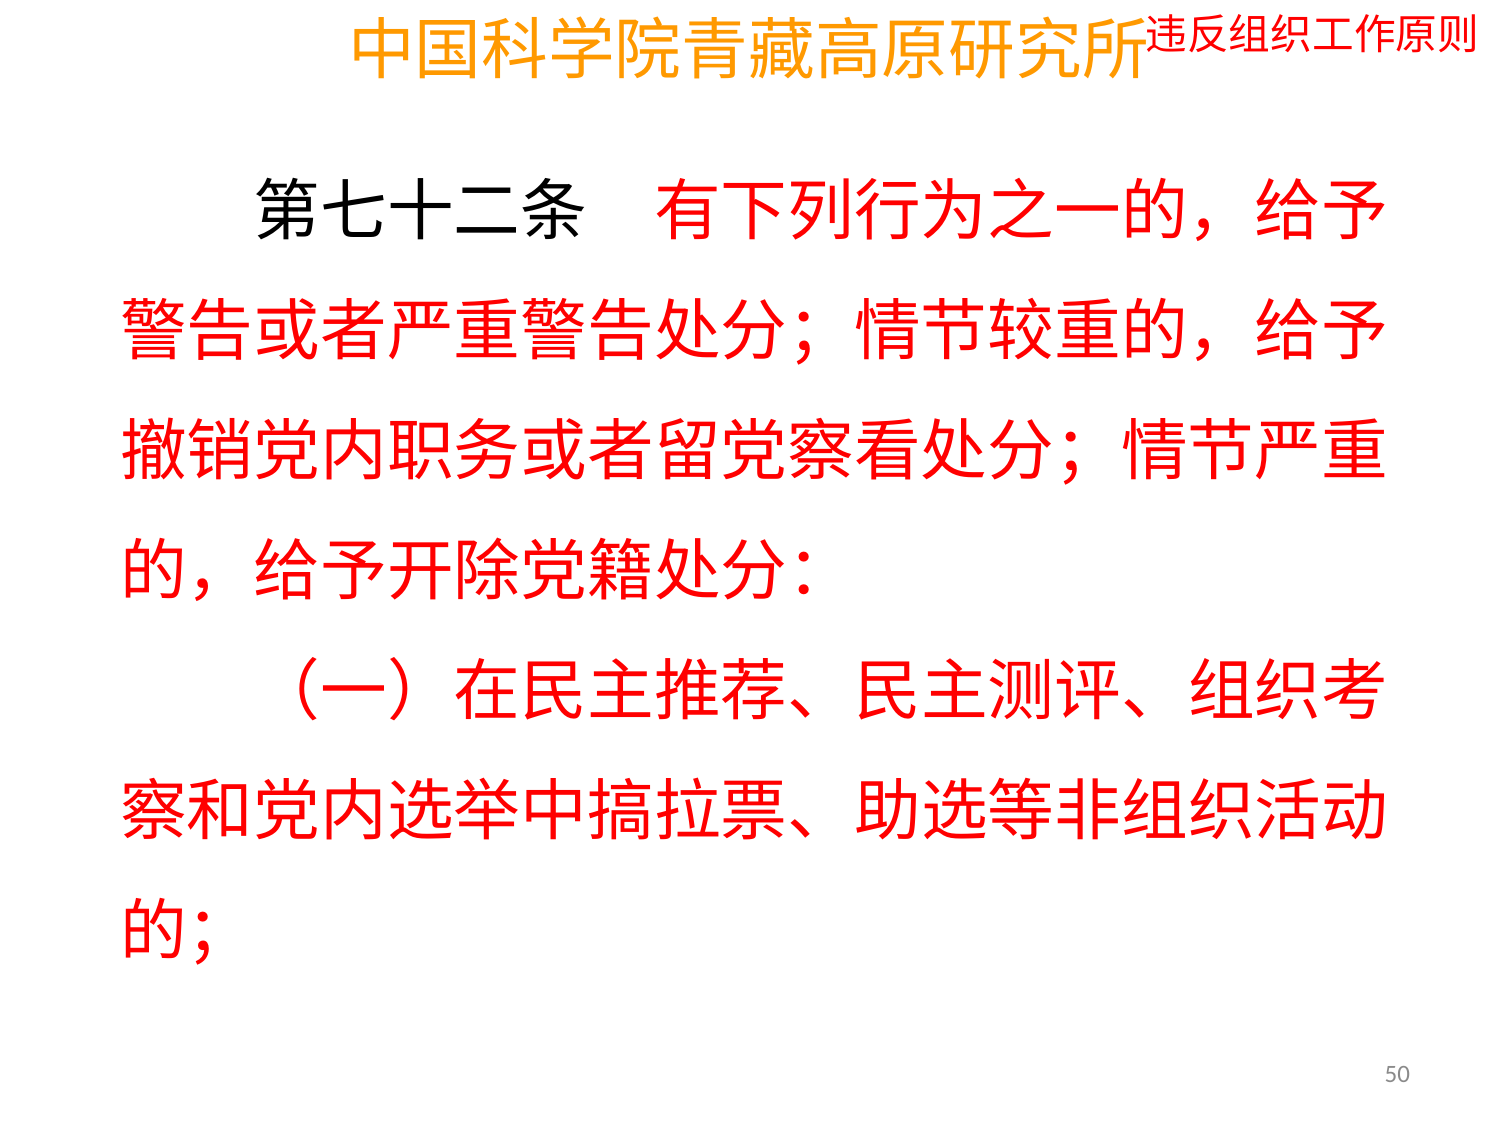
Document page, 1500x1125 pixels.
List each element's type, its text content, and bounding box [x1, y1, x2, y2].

text_box 违反组织工作原则 [1124, 0, 1500, 65]
text_box 第七十二条 有下列行为之一的，给予警告或者严重警告处分；情节较重的，给予撤销党内职务或者留党察看处分；情节严重的，给予开除党籍处分： （一）在民主推荐、民主测评、组织考察和党内选举中搞拉票、助选等非组织活动的； [105, 121, 1430, 976]
slide_number 50 [1074, 1042, 1425, 1103]
